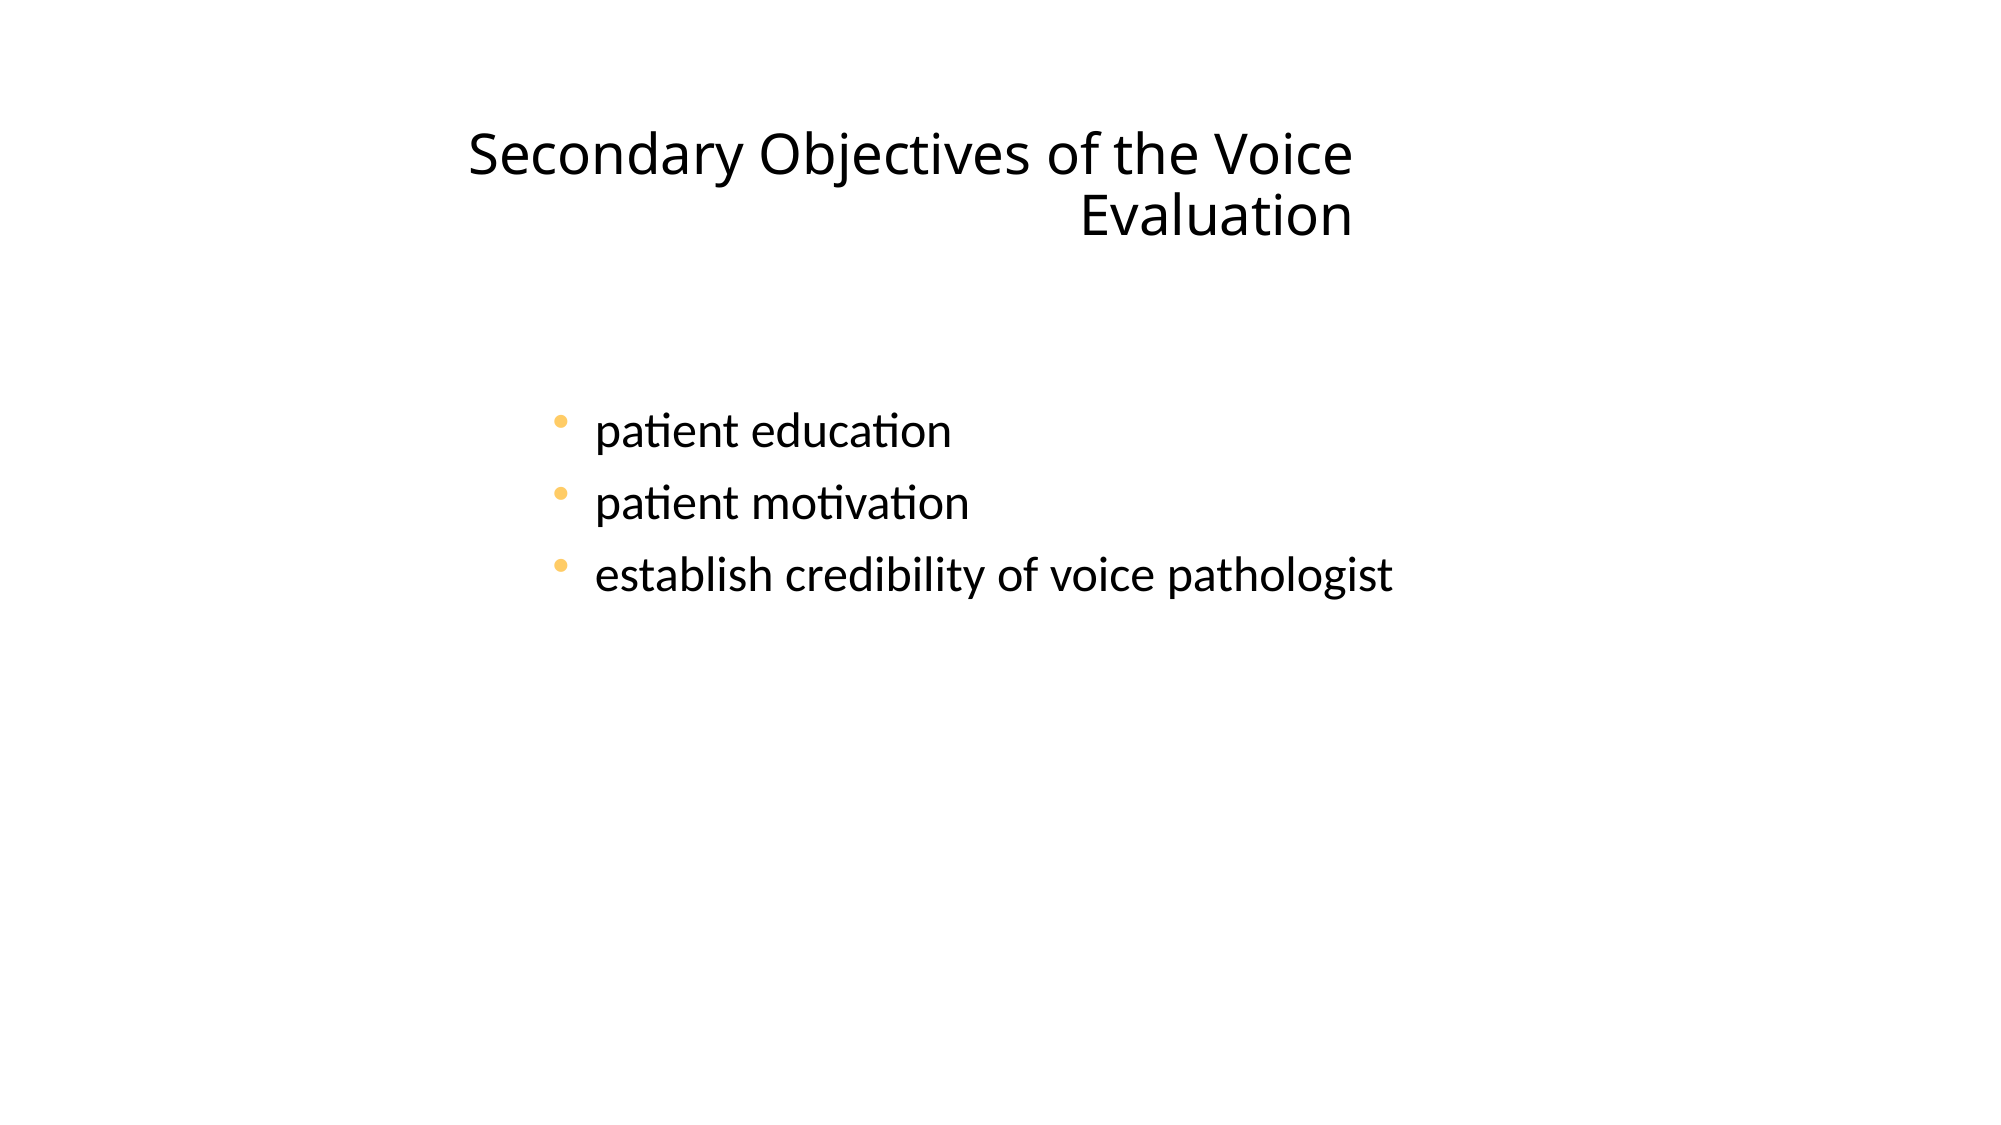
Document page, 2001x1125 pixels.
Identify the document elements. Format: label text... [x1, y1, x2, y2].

text_box patient education patient motivation establish credibility of voice pathologist [551, 384, 1401, 602]
title Secondary Objectives of the Voice Evaluation [272, 59, 1523, 281]
